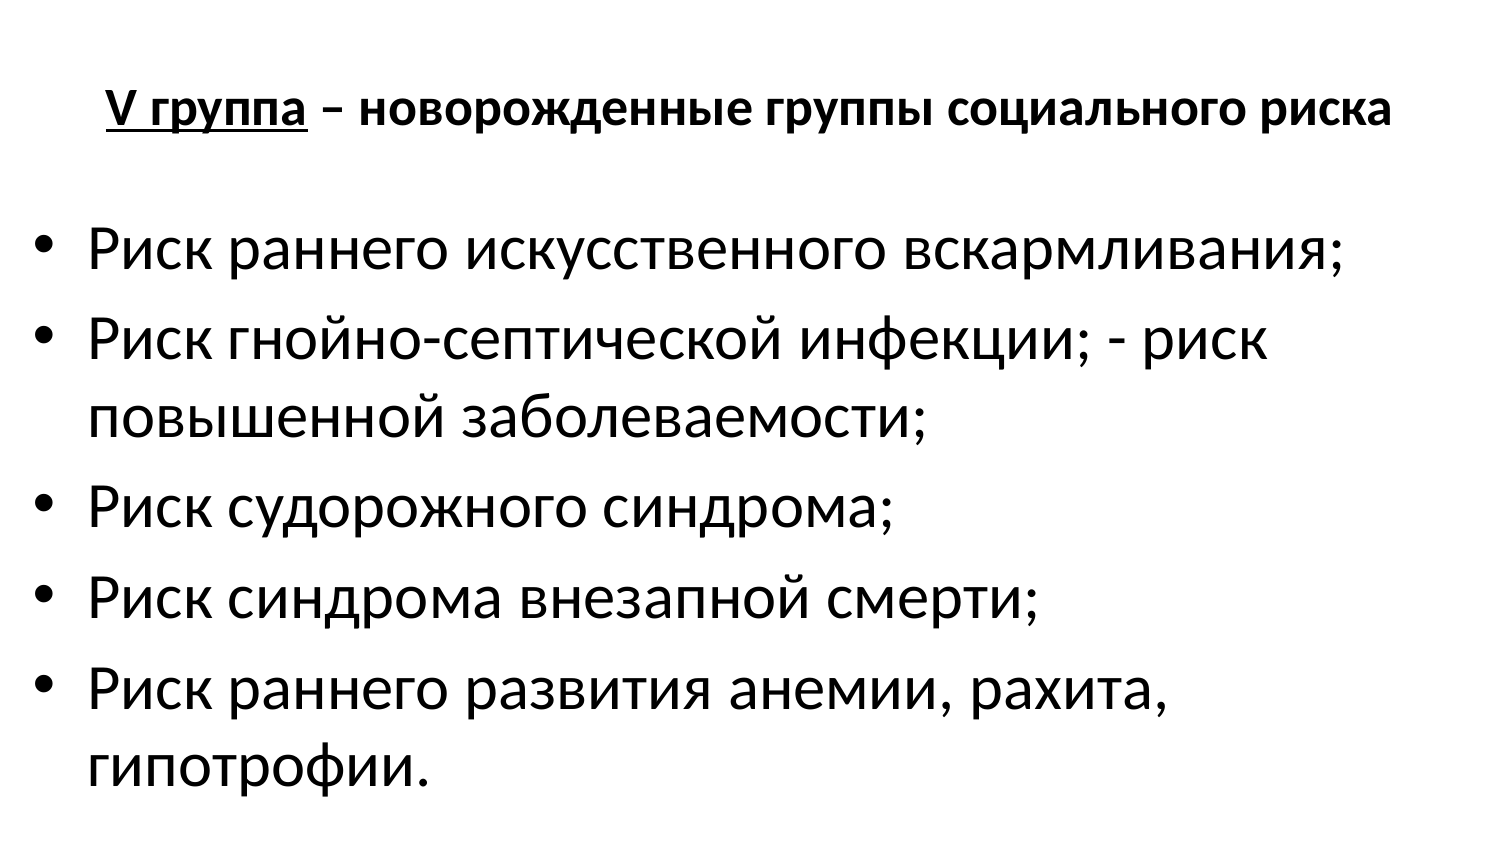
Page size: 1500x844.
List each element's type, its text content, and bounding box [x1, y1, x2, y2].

list Риск раннего искусственного вскармливания; Риск гнойно-септической инфекции; - риск повышенной заболеваемости; Риск судорожного синдрома; Риск синдрома внезапной смерти; Риск раннего развития анемии, рахита, гипотрофии. [17, 196, 1425, 812]
title V группа – новорожденные группы социального риска [75, 33, 1425, 175]
